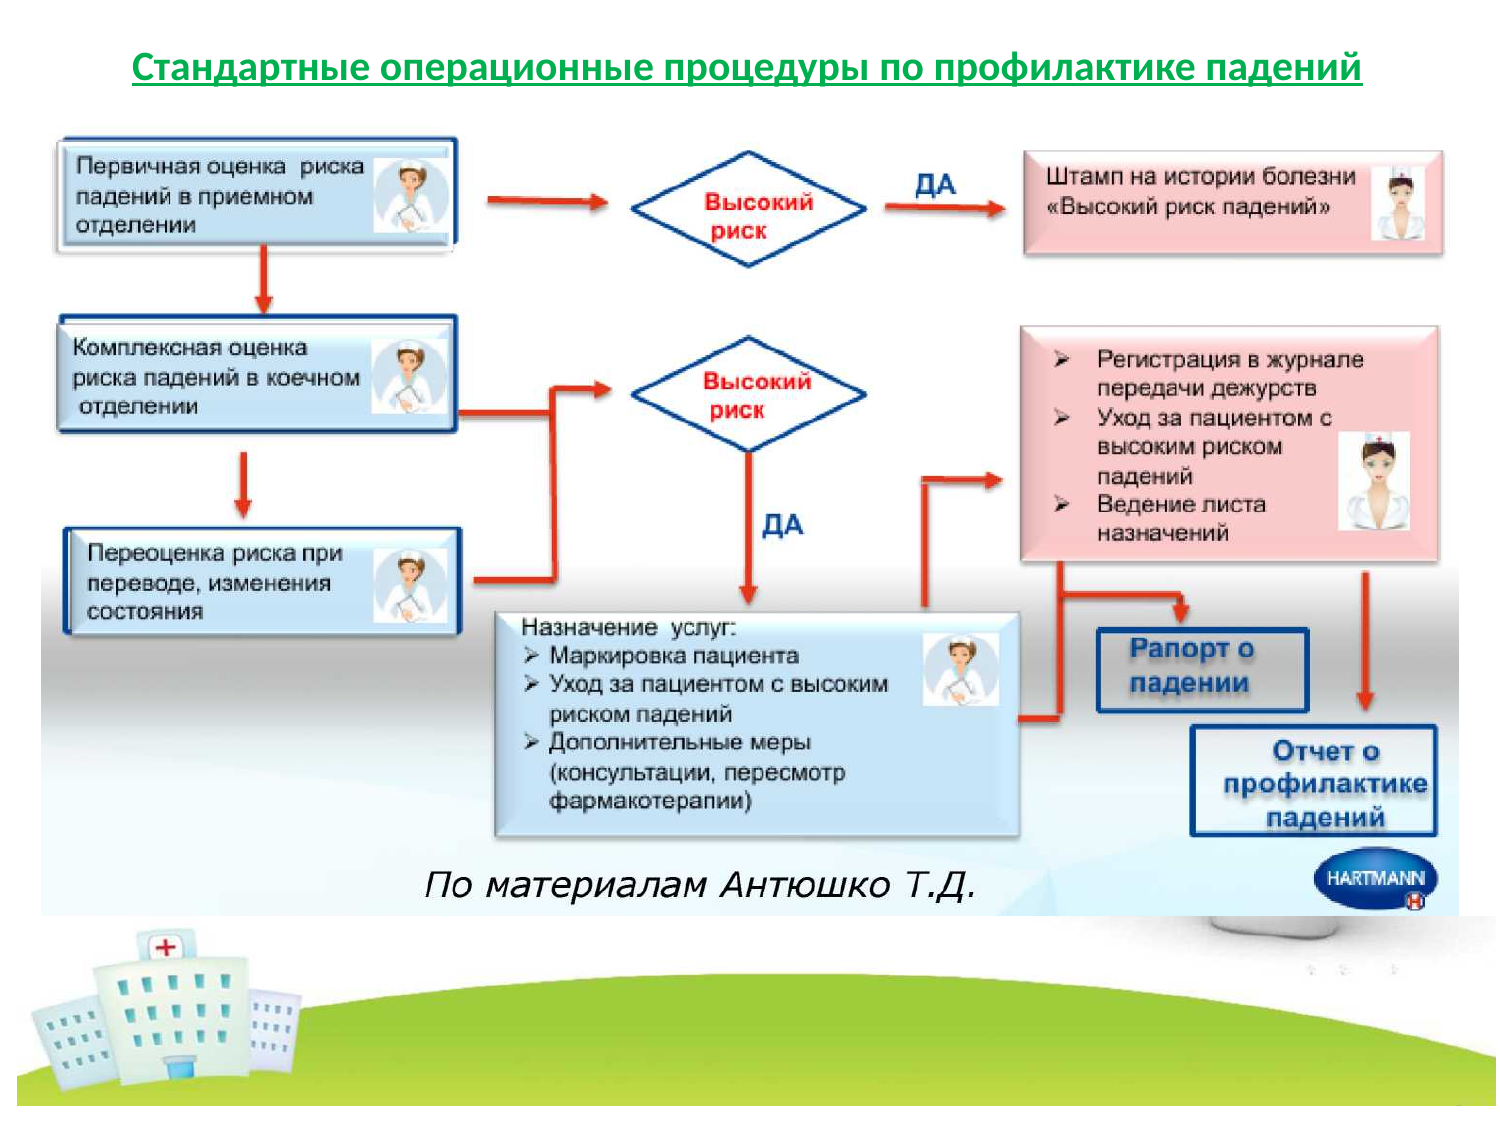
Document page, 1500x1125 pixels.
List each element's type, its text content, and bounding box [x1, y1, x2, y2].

text_box Стандартные операционные процедуры по профилактике падений [41, 30, 1459, 95]
picture [17, 96, 1497, 1107]
